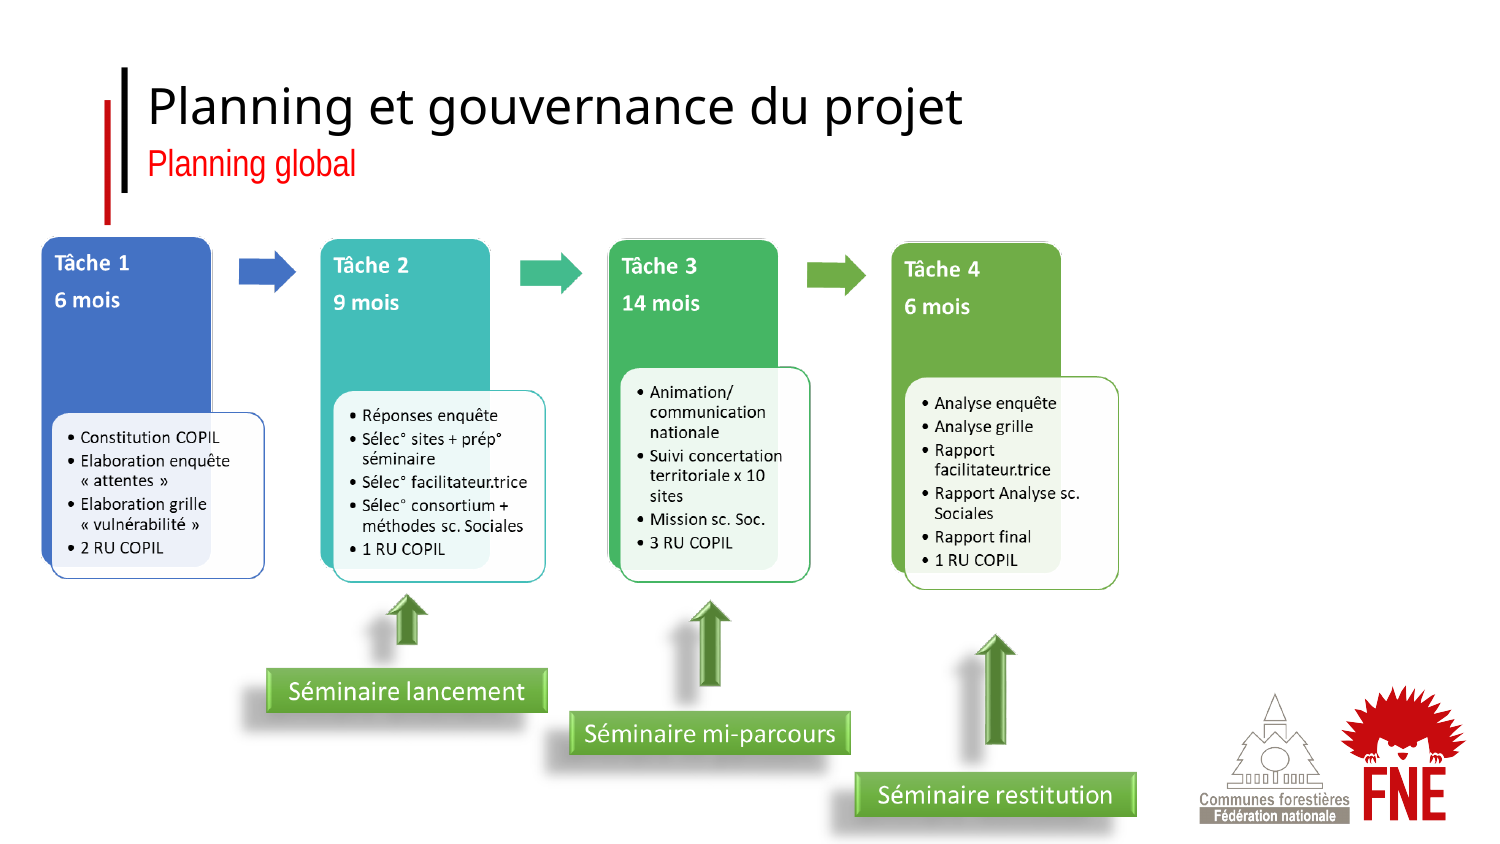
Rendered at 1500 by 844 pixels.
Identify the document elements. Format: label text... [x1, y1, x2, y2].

picture [1199, 678, 1472, 828]
title Planning et gouvernance du projet [132, 33, 1483, 175]
subtitle Planning global [132, 131, 1183, 347]
picture [38, 52, 1144, 844]
